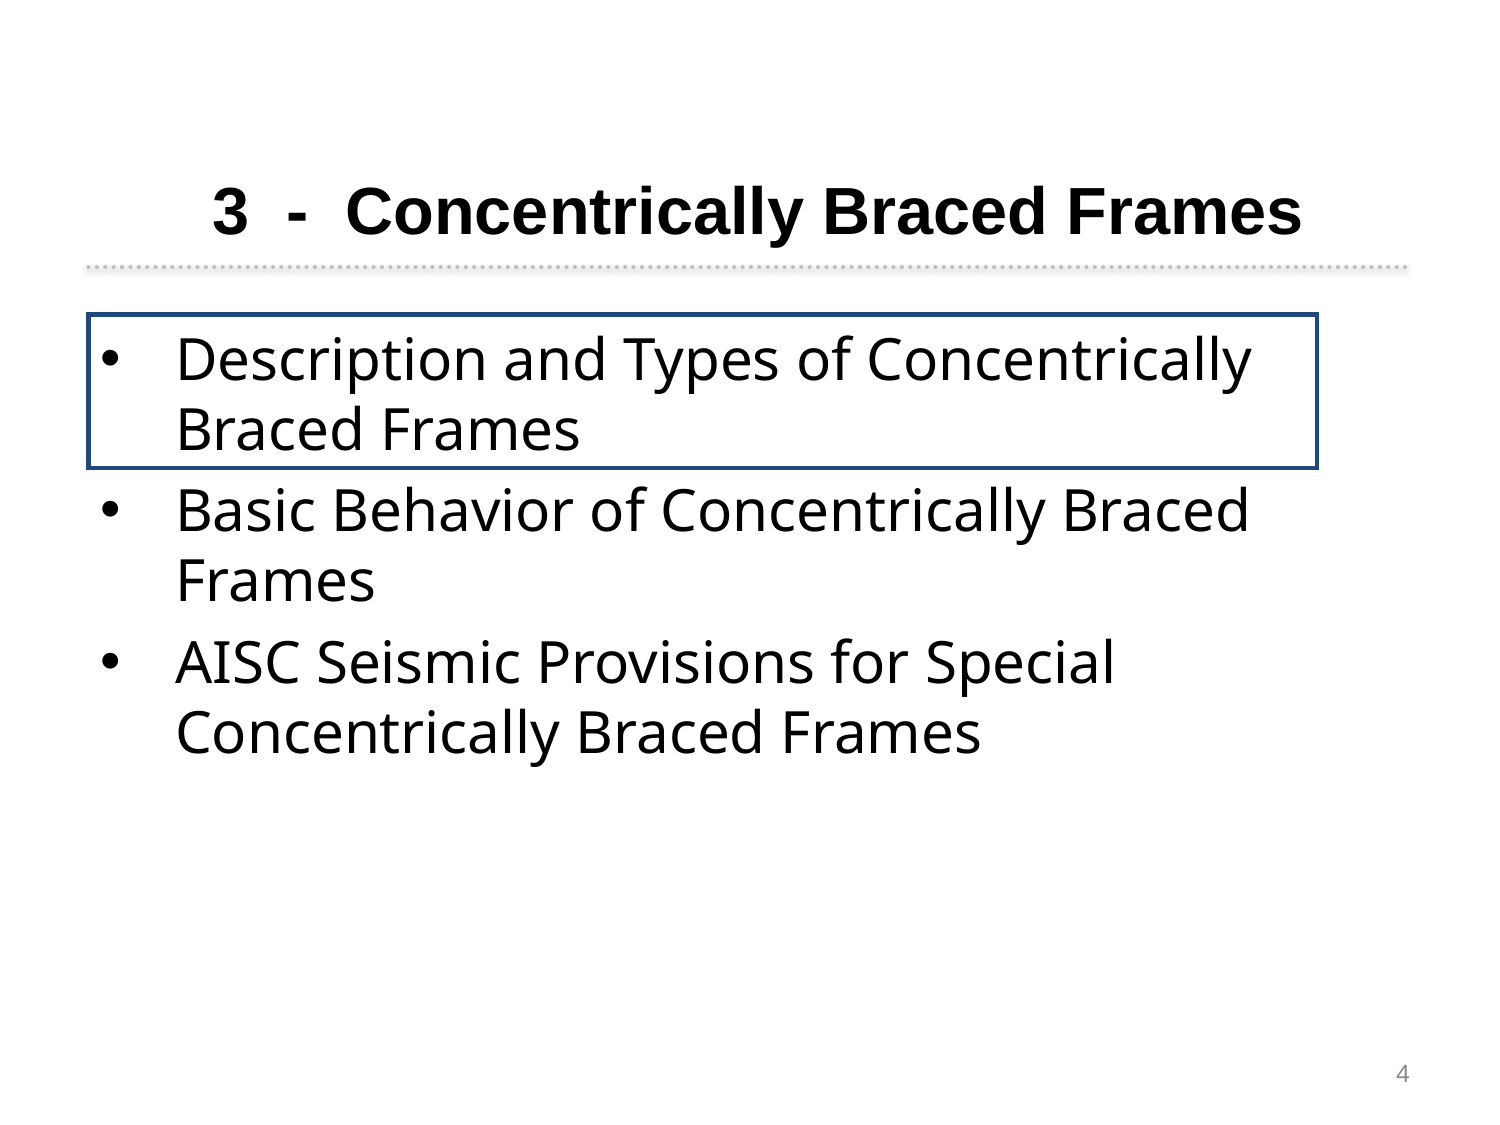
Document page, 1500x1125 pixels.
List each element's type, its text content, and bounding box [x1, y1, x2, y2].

text_box [88, 314, 1317, 468]
slide_number 4 [1074, 1042, 1425, 1103]
list Description and Types of Concentrically Braced Frames Basic Behavior of Concentrically Braced Frames AISC Seismic Provisions for Special Concentrically Braced Frames [85, 314, 1432, 965]
list 3 - Concentrically Braced Frames [85, 70, 1432, 256]
